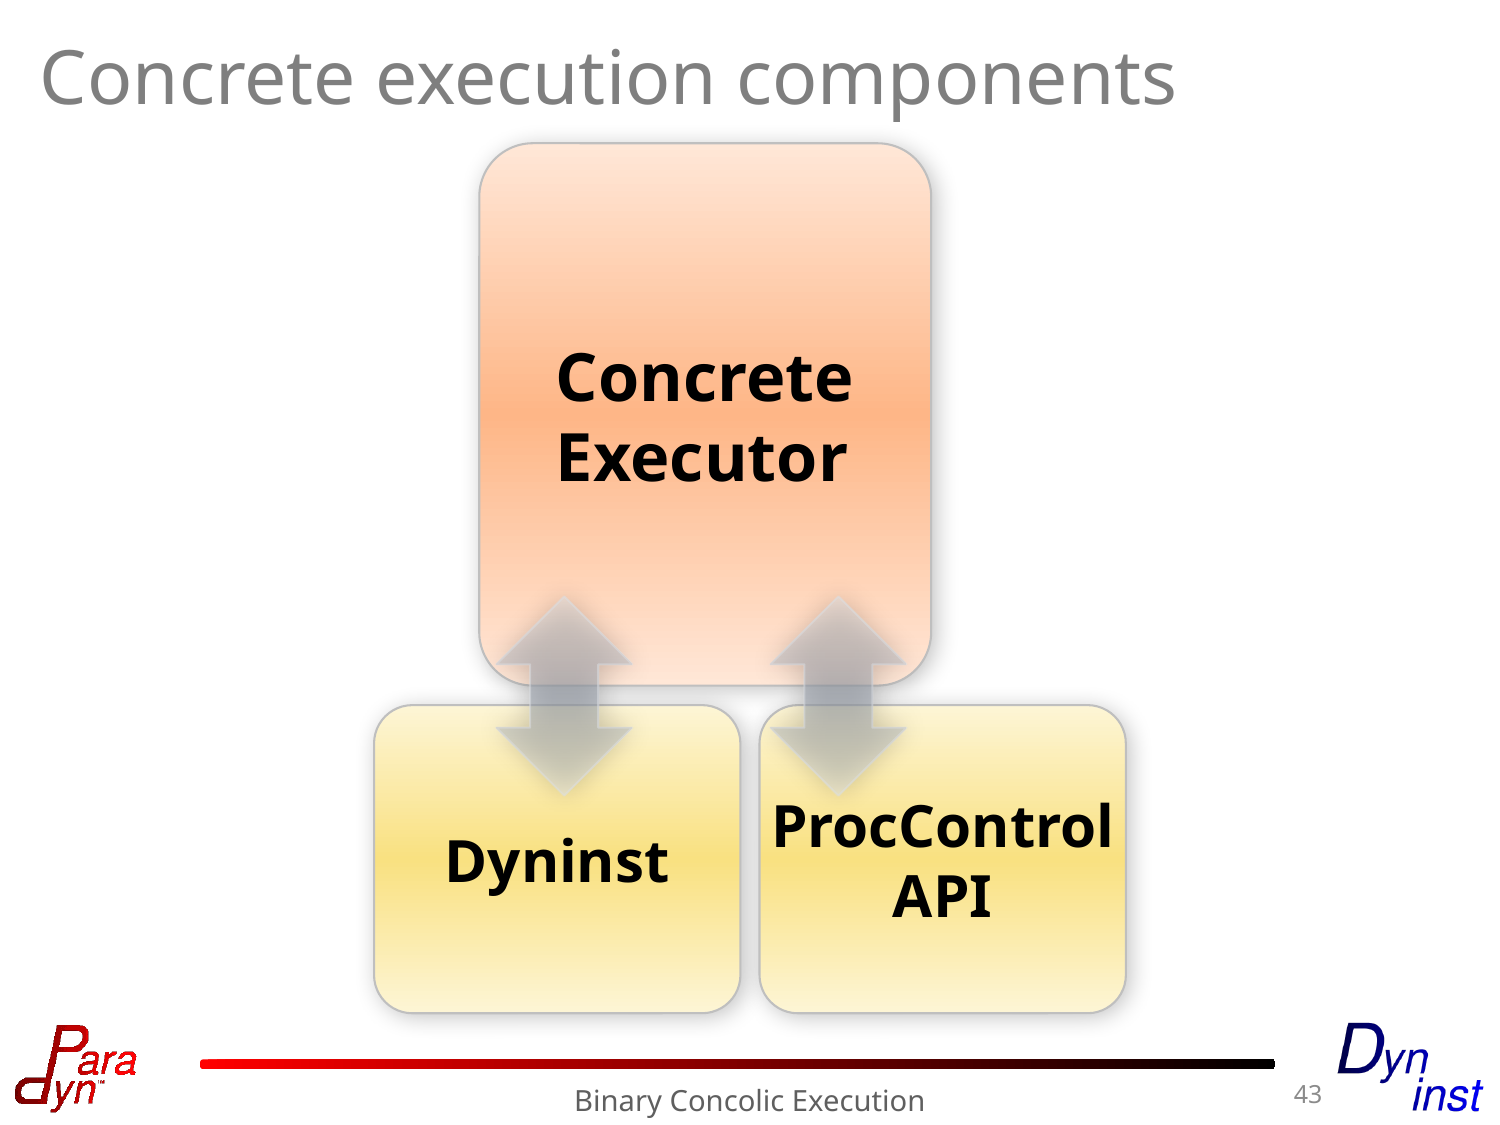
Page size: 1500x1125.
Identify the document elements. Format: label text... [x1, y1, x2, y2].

footer Binary Concolic Execution [362, 1074, 1138, 1125]
slide_number 43 [1137, 1065, 1338, 1125]
picture [1337, 1022, 1488, 1113]
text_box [373, 143, 1127, 1014]
title Concrete execution components [24, 12, 1476, 138]
picture [12, 1022, 137, 1113]
